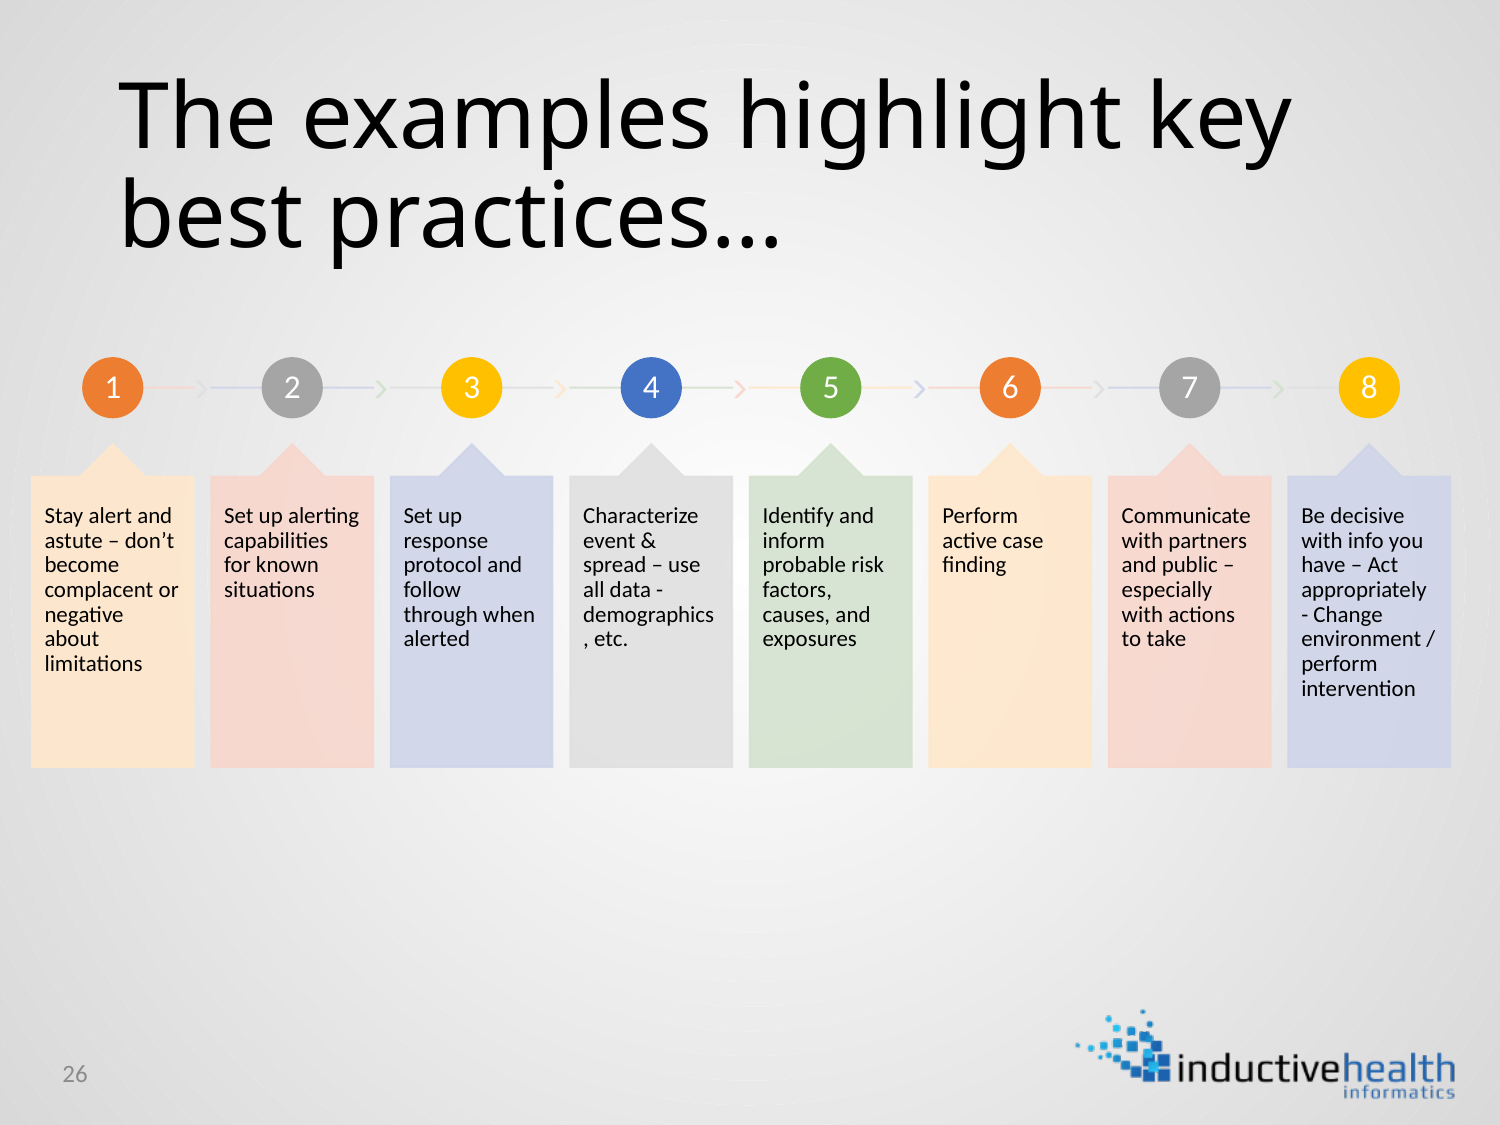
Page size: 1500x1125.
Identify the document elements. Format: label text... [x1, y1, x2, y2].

picture [1070, 1036, 1461, 1103]
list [30, 89, 1470, 1036]
slide_number 26 [0, 1042, 104, 1103]
title The examples highlight key best practices… [103, 59, 1397, 89]
